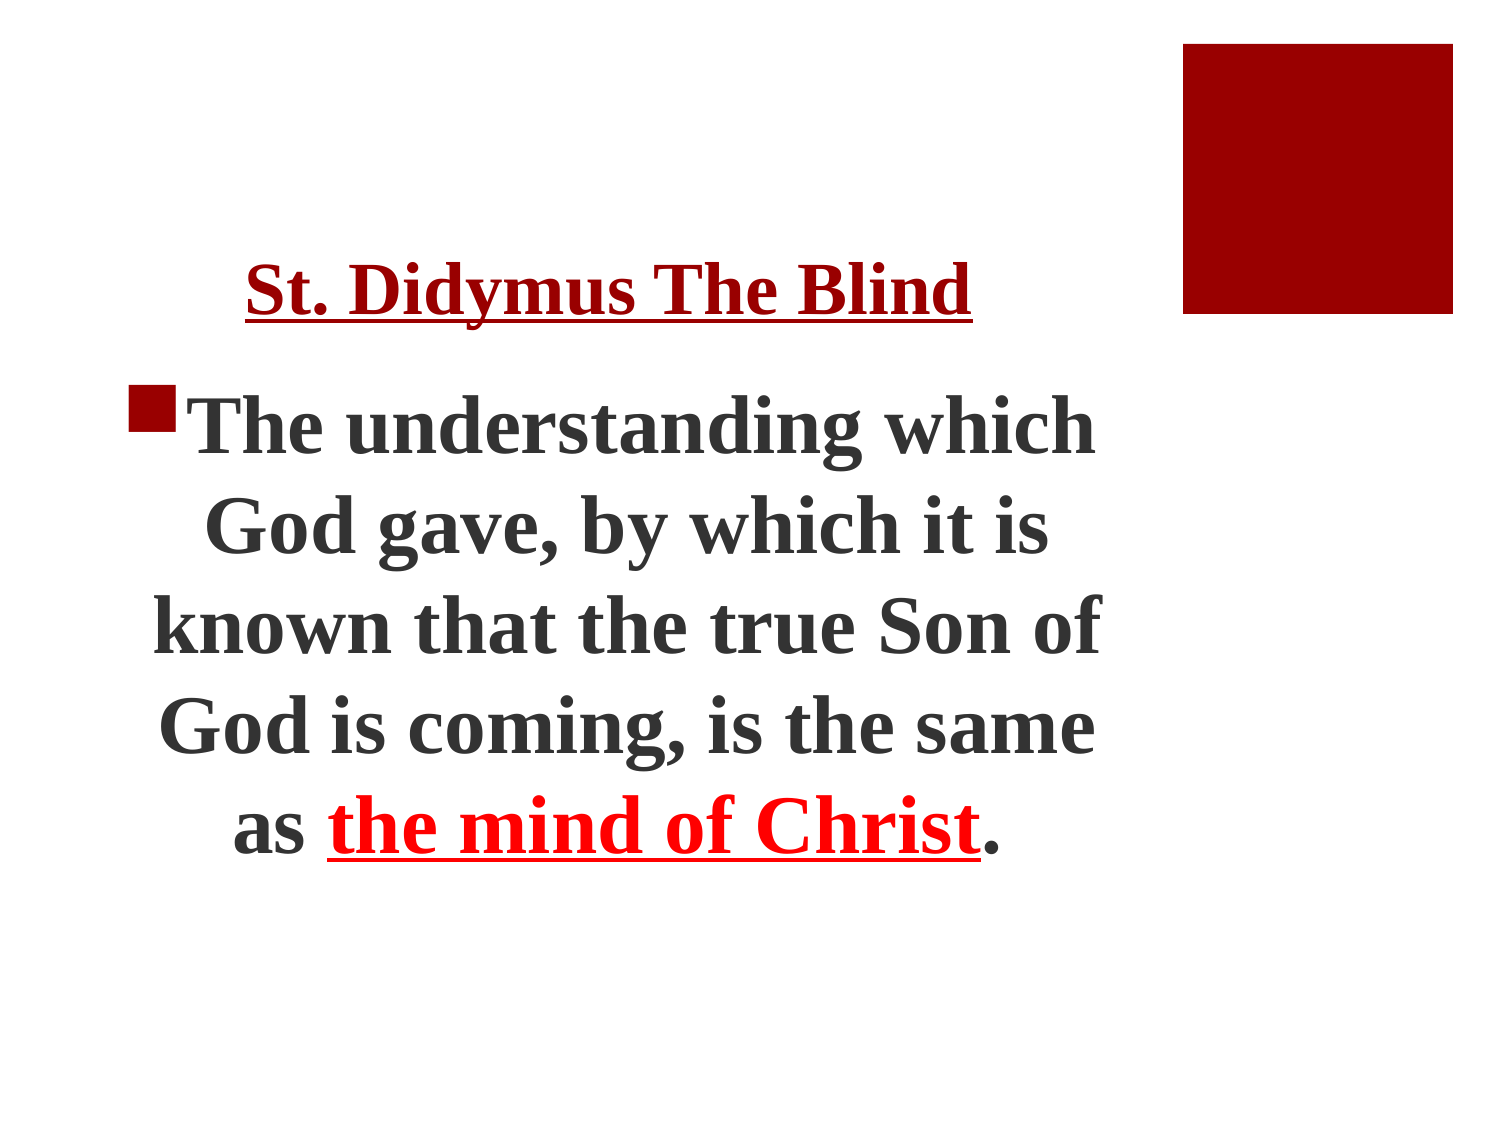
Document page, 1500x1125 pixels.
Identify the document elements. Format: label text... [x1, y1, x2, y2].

list The understanding which God gave, by which it is known that the true Son of God is coming, is the same as the mind of Christ. [75, 362, 1143, 1005]
title St. Didymus The Blind [75, 149, 1143, 338]
